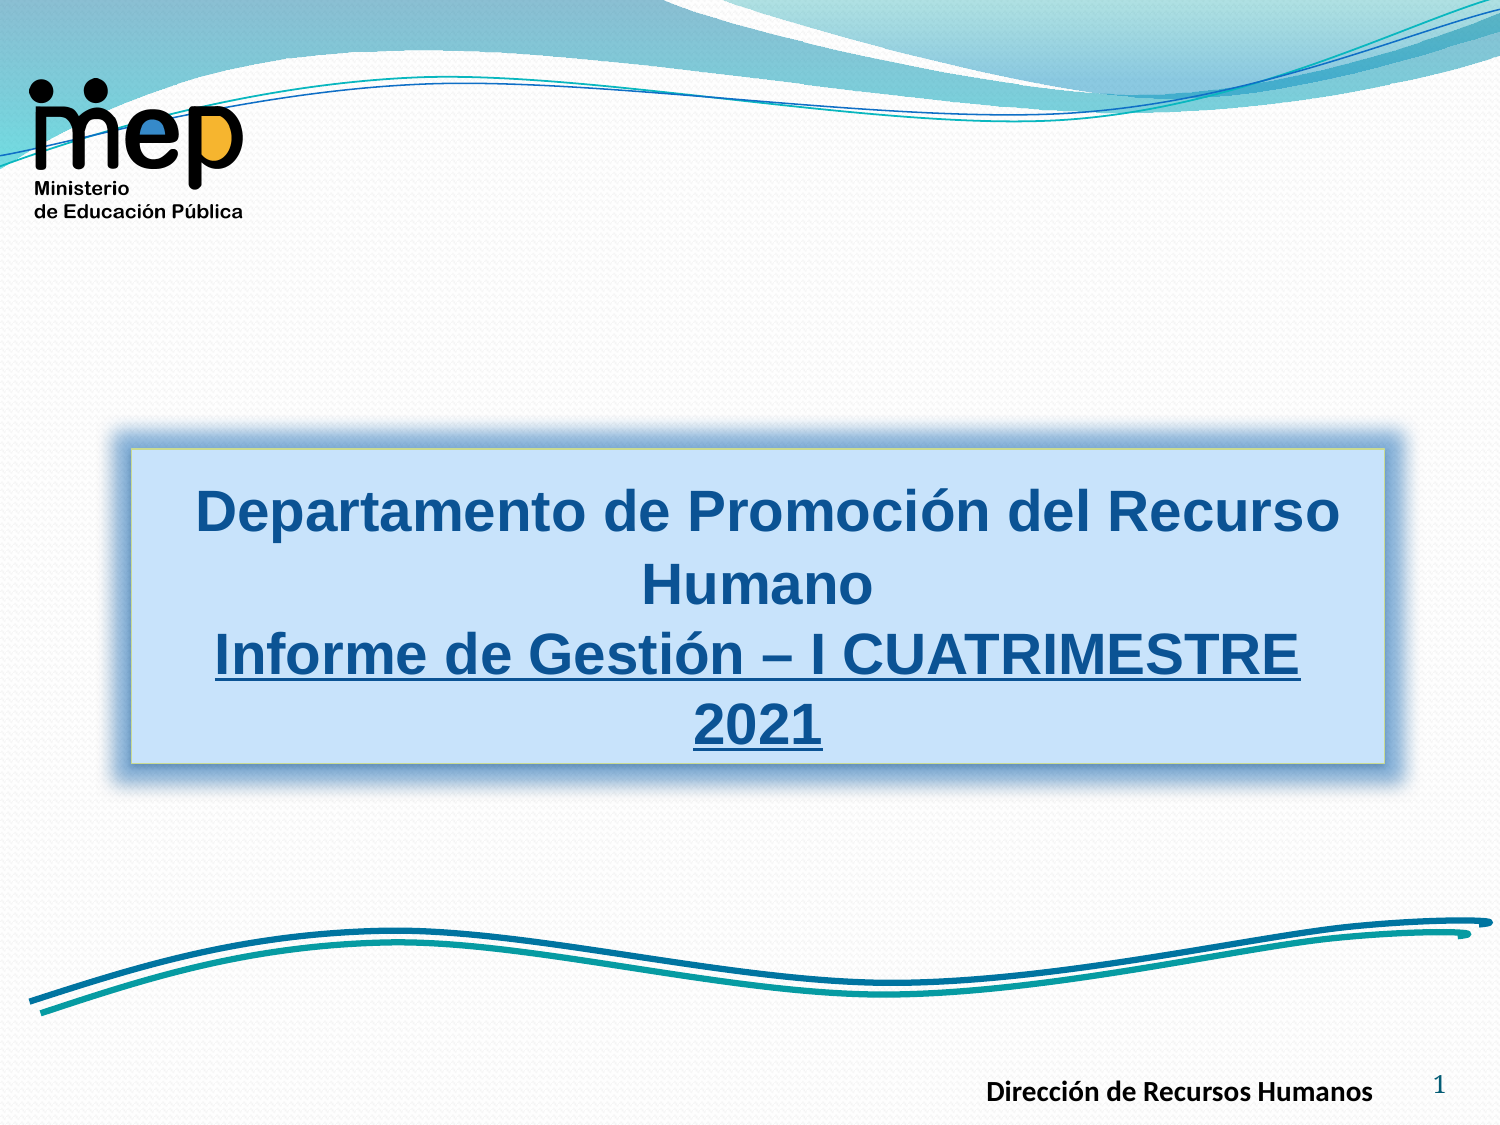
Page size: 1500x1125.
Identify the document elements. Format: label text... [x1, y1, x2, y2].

picture [29, 77, 243, 222]
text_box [29, 916, 1500, 1014]
text_box Dirección de Recursos Humanos [986, 1046, 1436, 1108]
text_box Departamento de Promoción del Recurso Humano Informe de Gestión – I CUATRIMESTRE 2021 [131, 448, 1385, 764]
slide_number 1 [1321, 1042, 1447, 1103]
